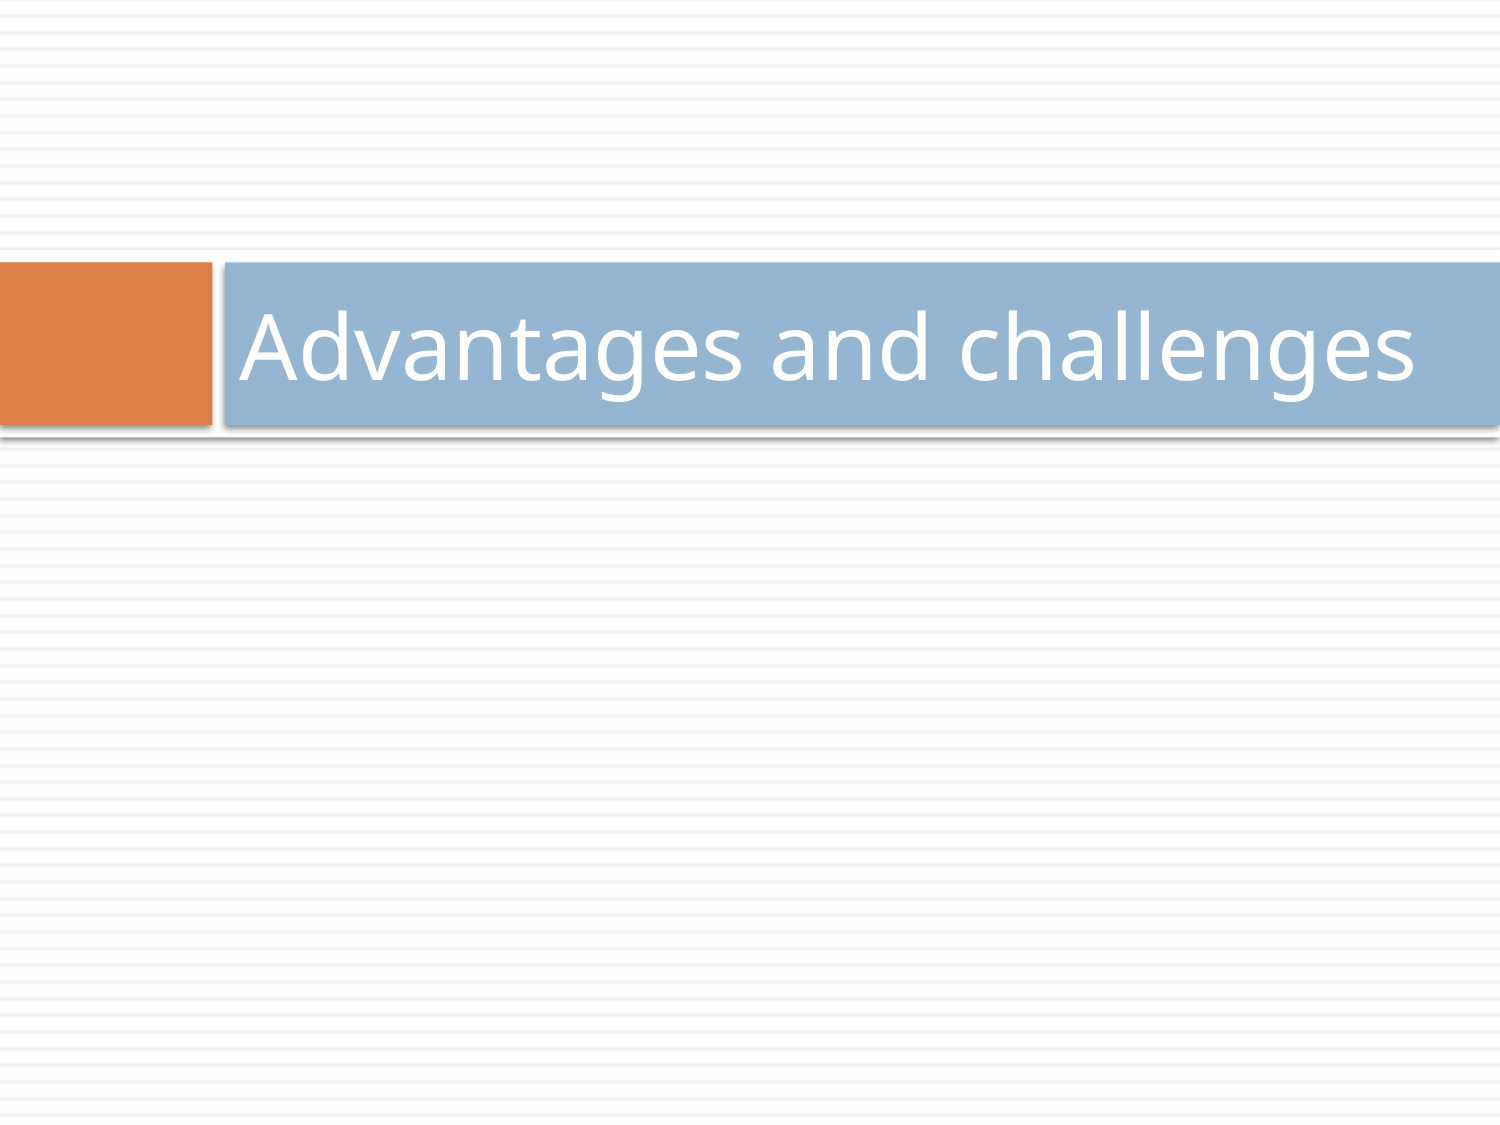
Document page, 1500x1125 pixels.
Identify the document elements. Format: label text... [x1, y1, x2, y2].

title Advantages and challenges [225, 262, 1475, 425]
